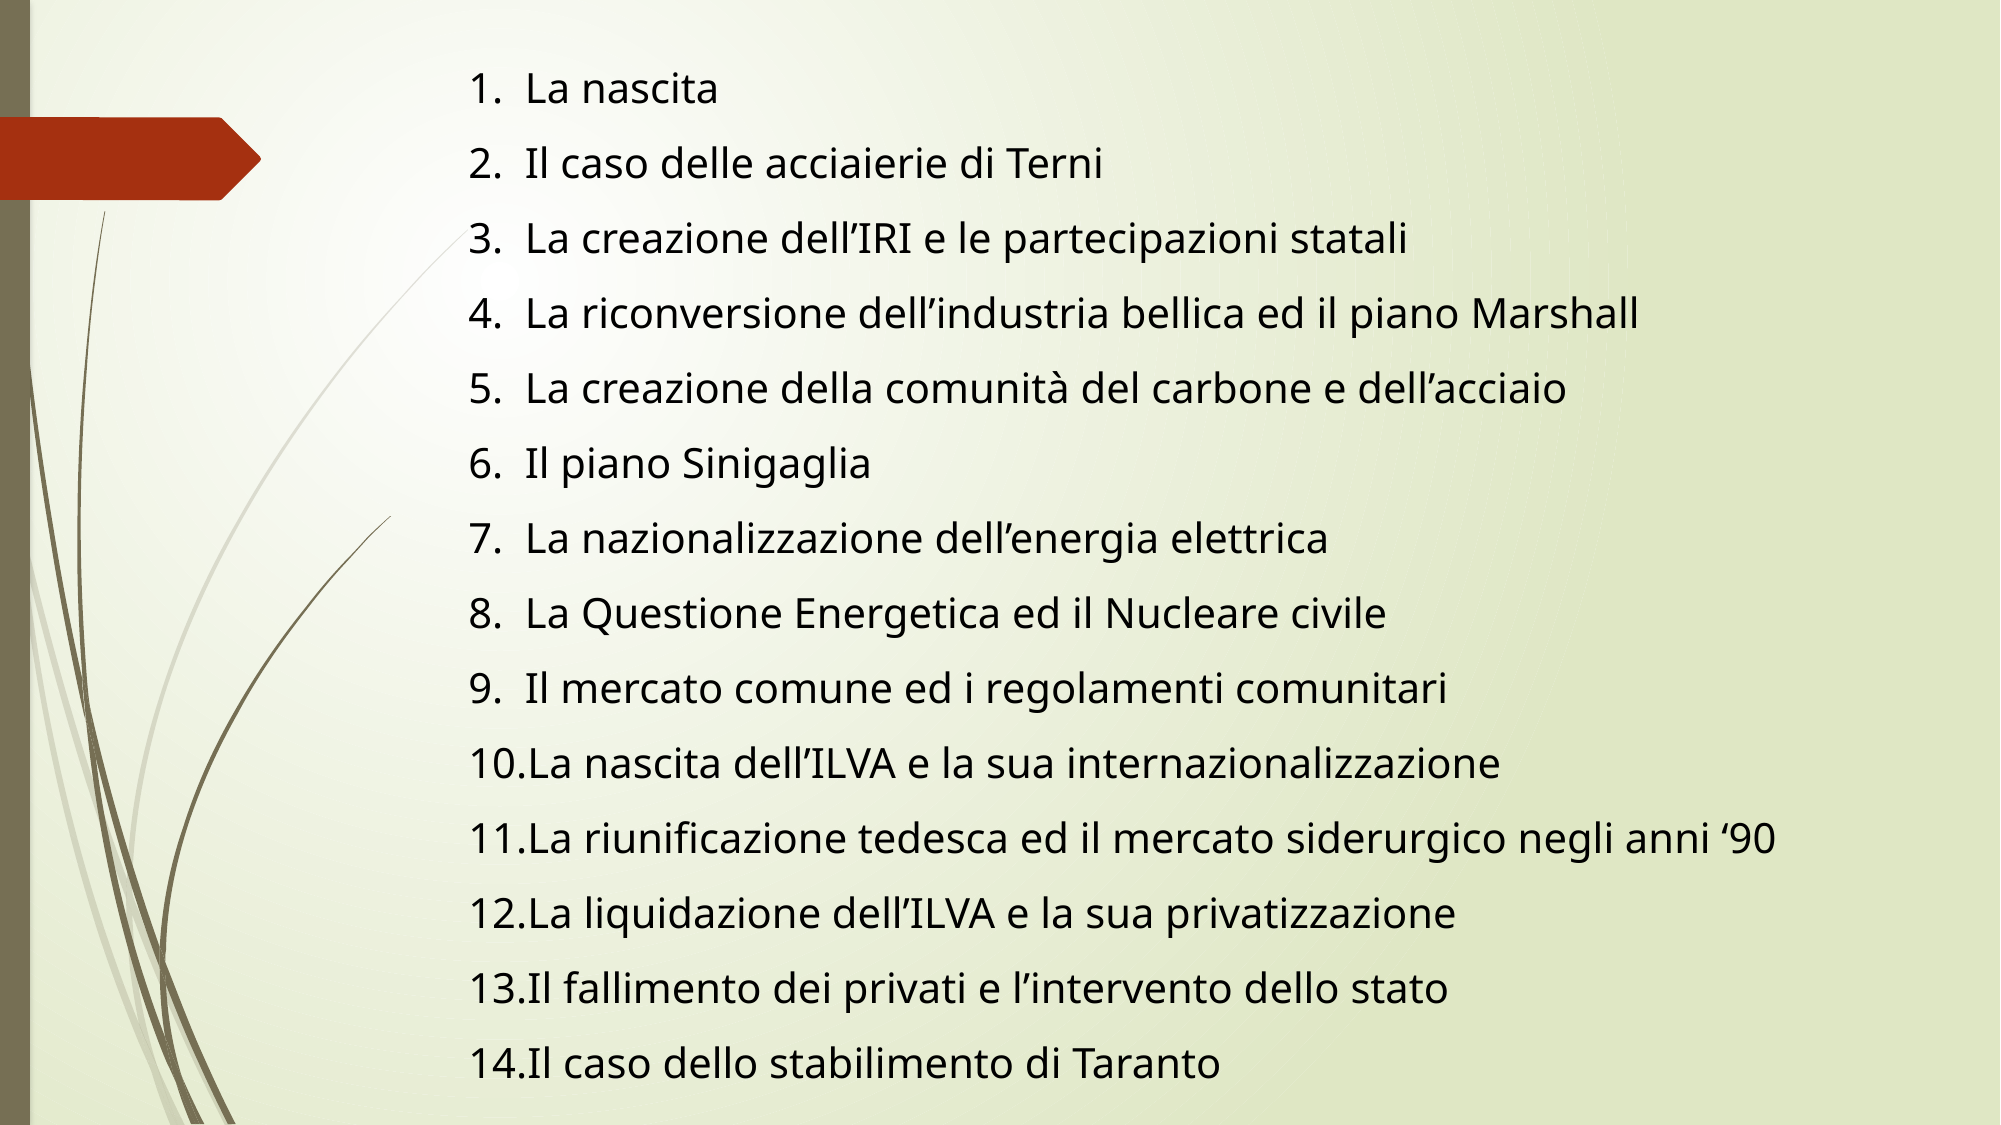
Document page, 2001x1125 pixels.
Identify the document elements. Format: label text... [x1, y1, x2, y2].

text_box La nascita Il caso delle acciaierie di Terni La creazione dell’IRI e le partecipazioni statali La riconversione dell’industria bellica ed il piano Marshall La creazione della comunità del carbone e dell’acciaio Il piano Sinigaglia La nazionalizzazione dell’energia elettrica La Questione Energetica ed il Nucleare civile Il mercato comune ed i regolamenti comunitari La nascita dell’ILVA e la sua internazionalizzazione La riunificazione tedesca ed il mercato siderurgico negli anni ‘90 La liquidazione dell’ILVA e la sua privatizzazione Il fallimento dei privati e l’intervento dello stato Il caso dello stabilimento di Taranto [453, 29, 1908, 1095]
